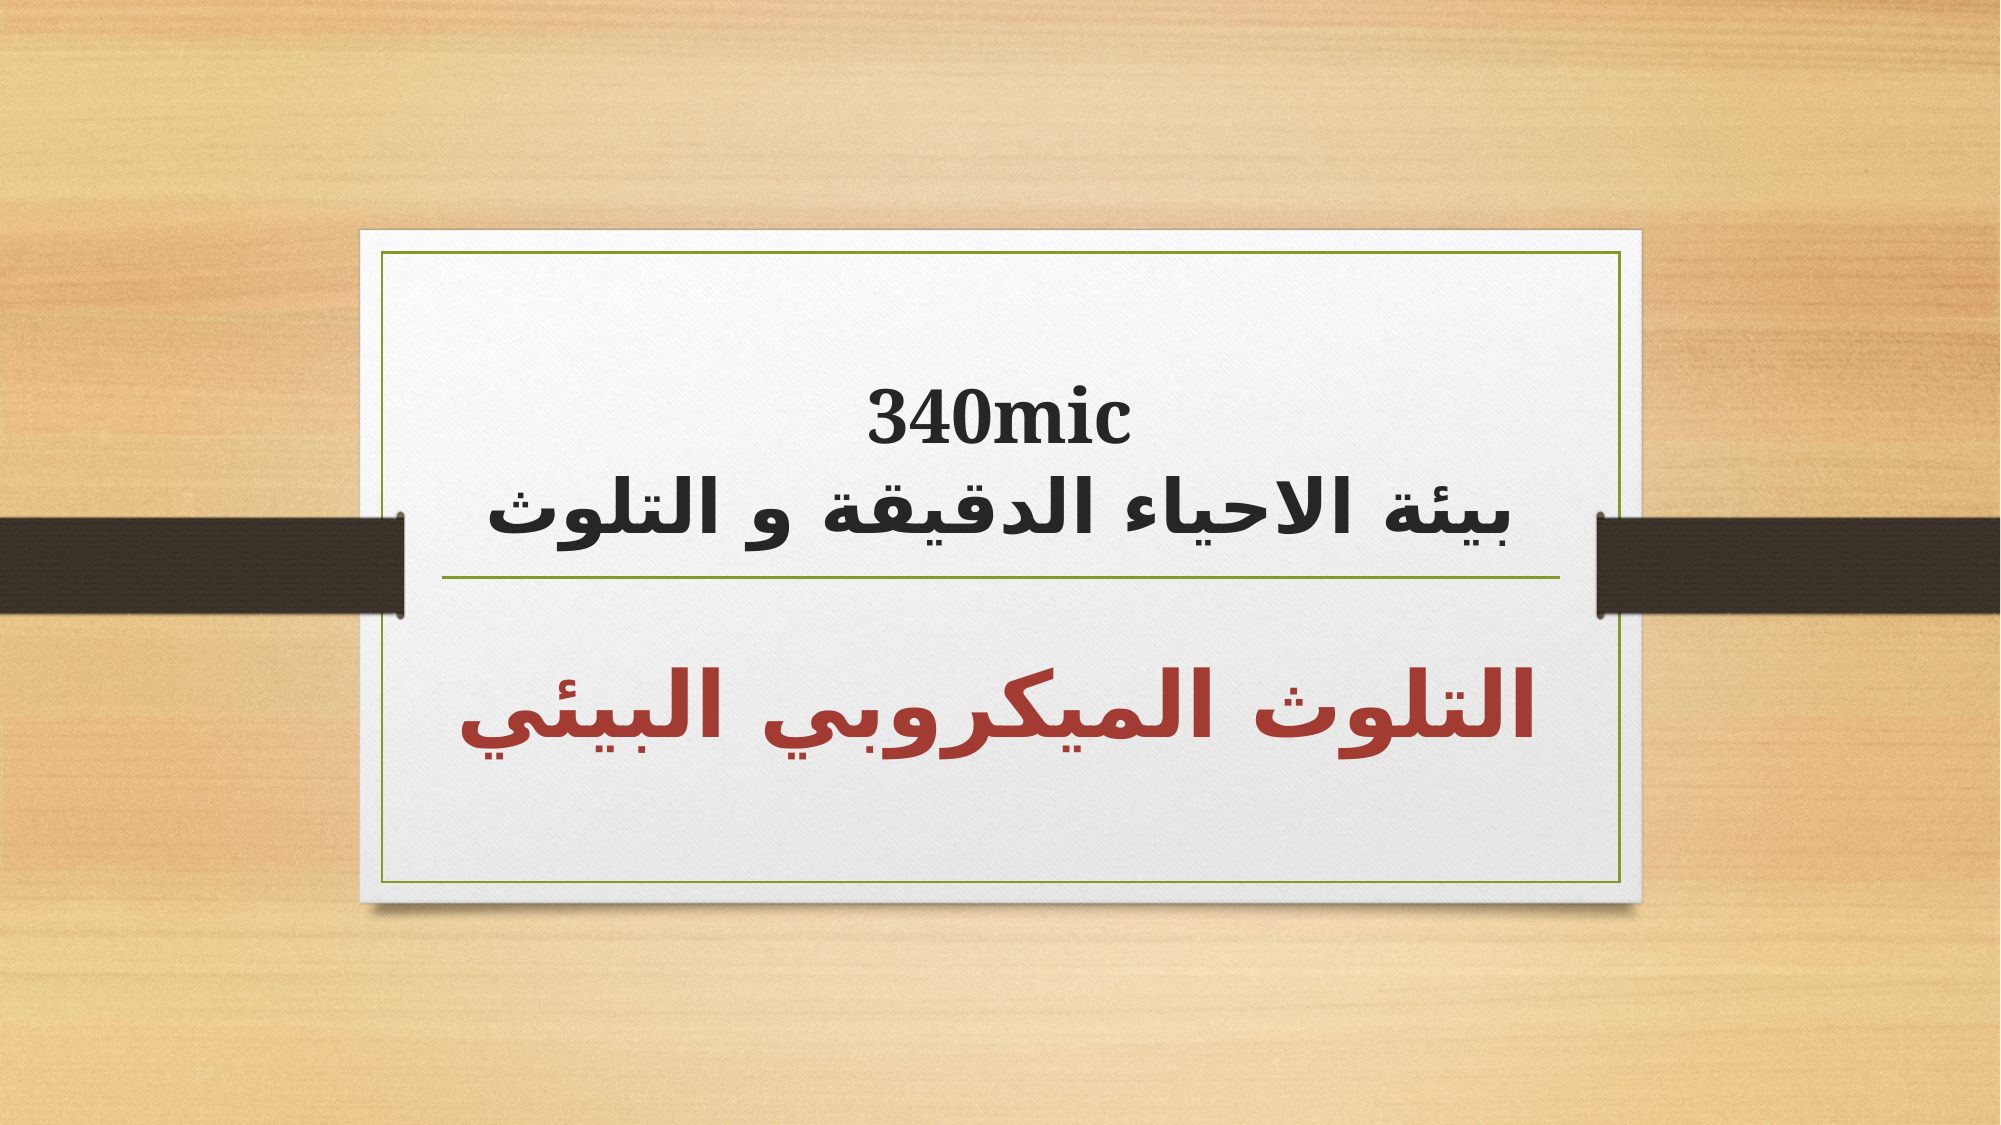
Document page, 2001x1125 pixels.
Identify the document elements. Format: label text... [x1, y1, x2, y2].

subtitle التلوث الميكروبي البيئي [440, 555, 1559, 773]
title 340mic بيئة الاحياء الدقيقة و التلوث [441, 306, 1560, 556]
picture [0, 0, 2001, 1125]
